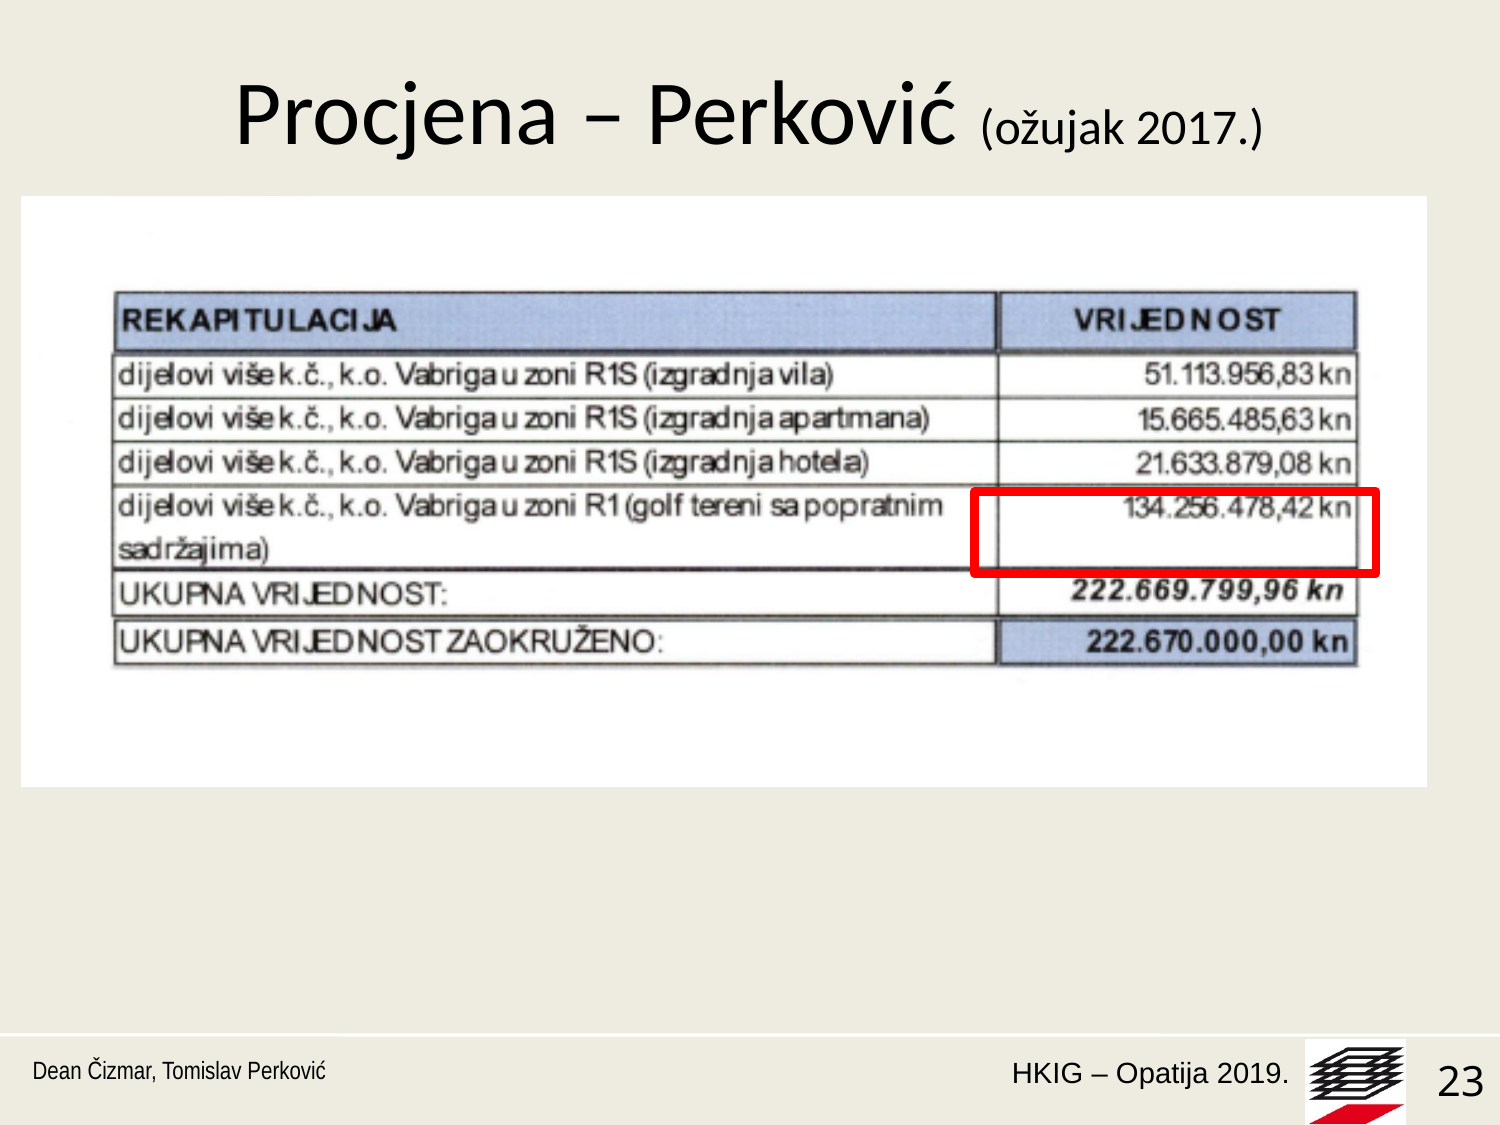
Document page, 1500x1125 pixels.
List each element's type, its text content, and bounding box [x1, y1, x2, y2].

picture [20, 196, 1428, 788]
picture [1305, 1039, 1406, 1125]
title Procjena – Perković (ožujak 2017.) [75, 45, 1425, 194]
slide_number 23 [1316, 1046, 1500, 1125]
slide_number Dean Čizmar, Tomislav Perković [17, 1046, 343, 1125]
